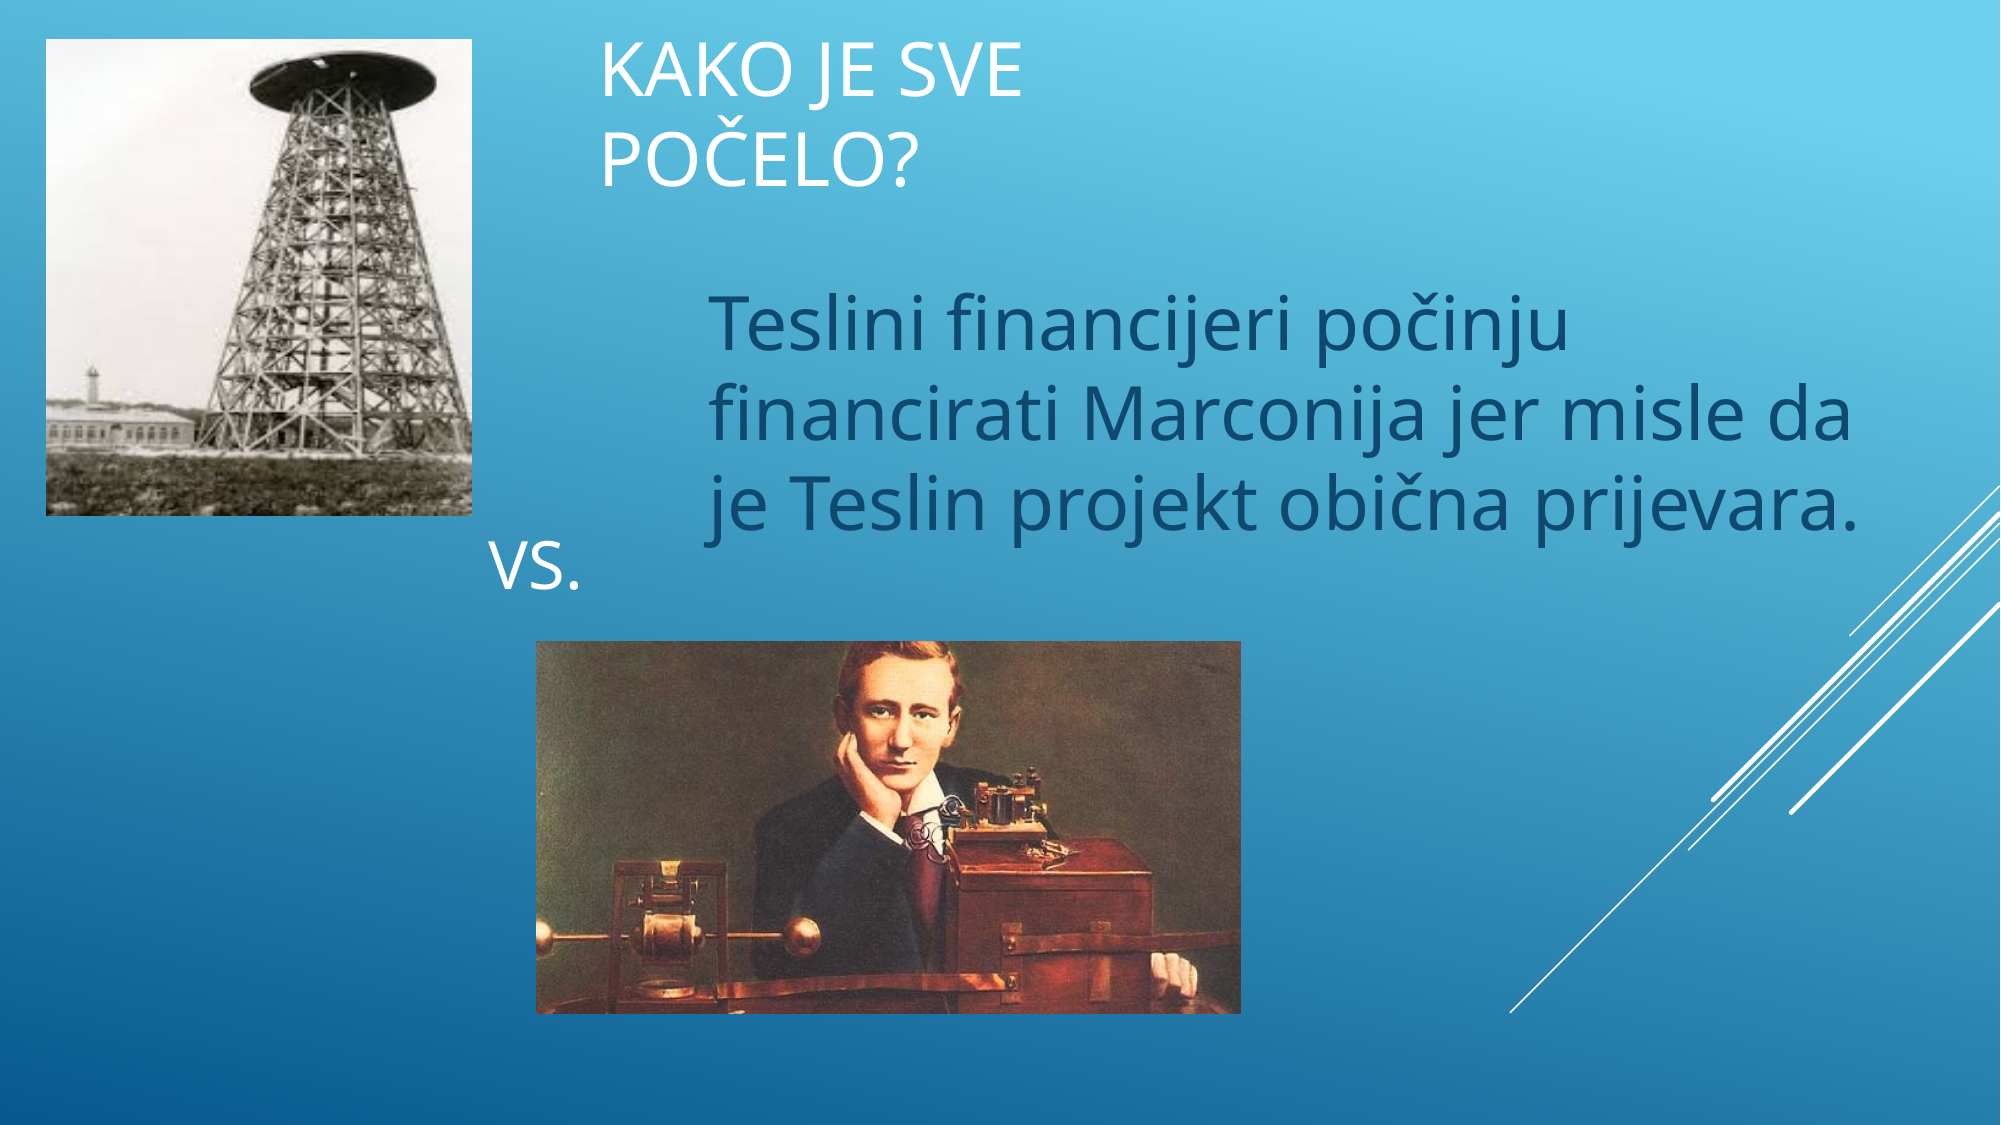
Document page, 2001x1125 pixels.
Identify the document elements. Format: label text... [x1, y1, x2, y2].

text_box VS. [473, 515, 599, 610]
picture [535, 640, 1241, 1014]
title Kako je sve počelo? [583, 73, 1184, 299]
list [46, 39, 472, 516]
list Teslini financijeri počinju financirati Marconija jer misle da je Teslin projekt obična prijevara. [693, 267, 1941, 611]
